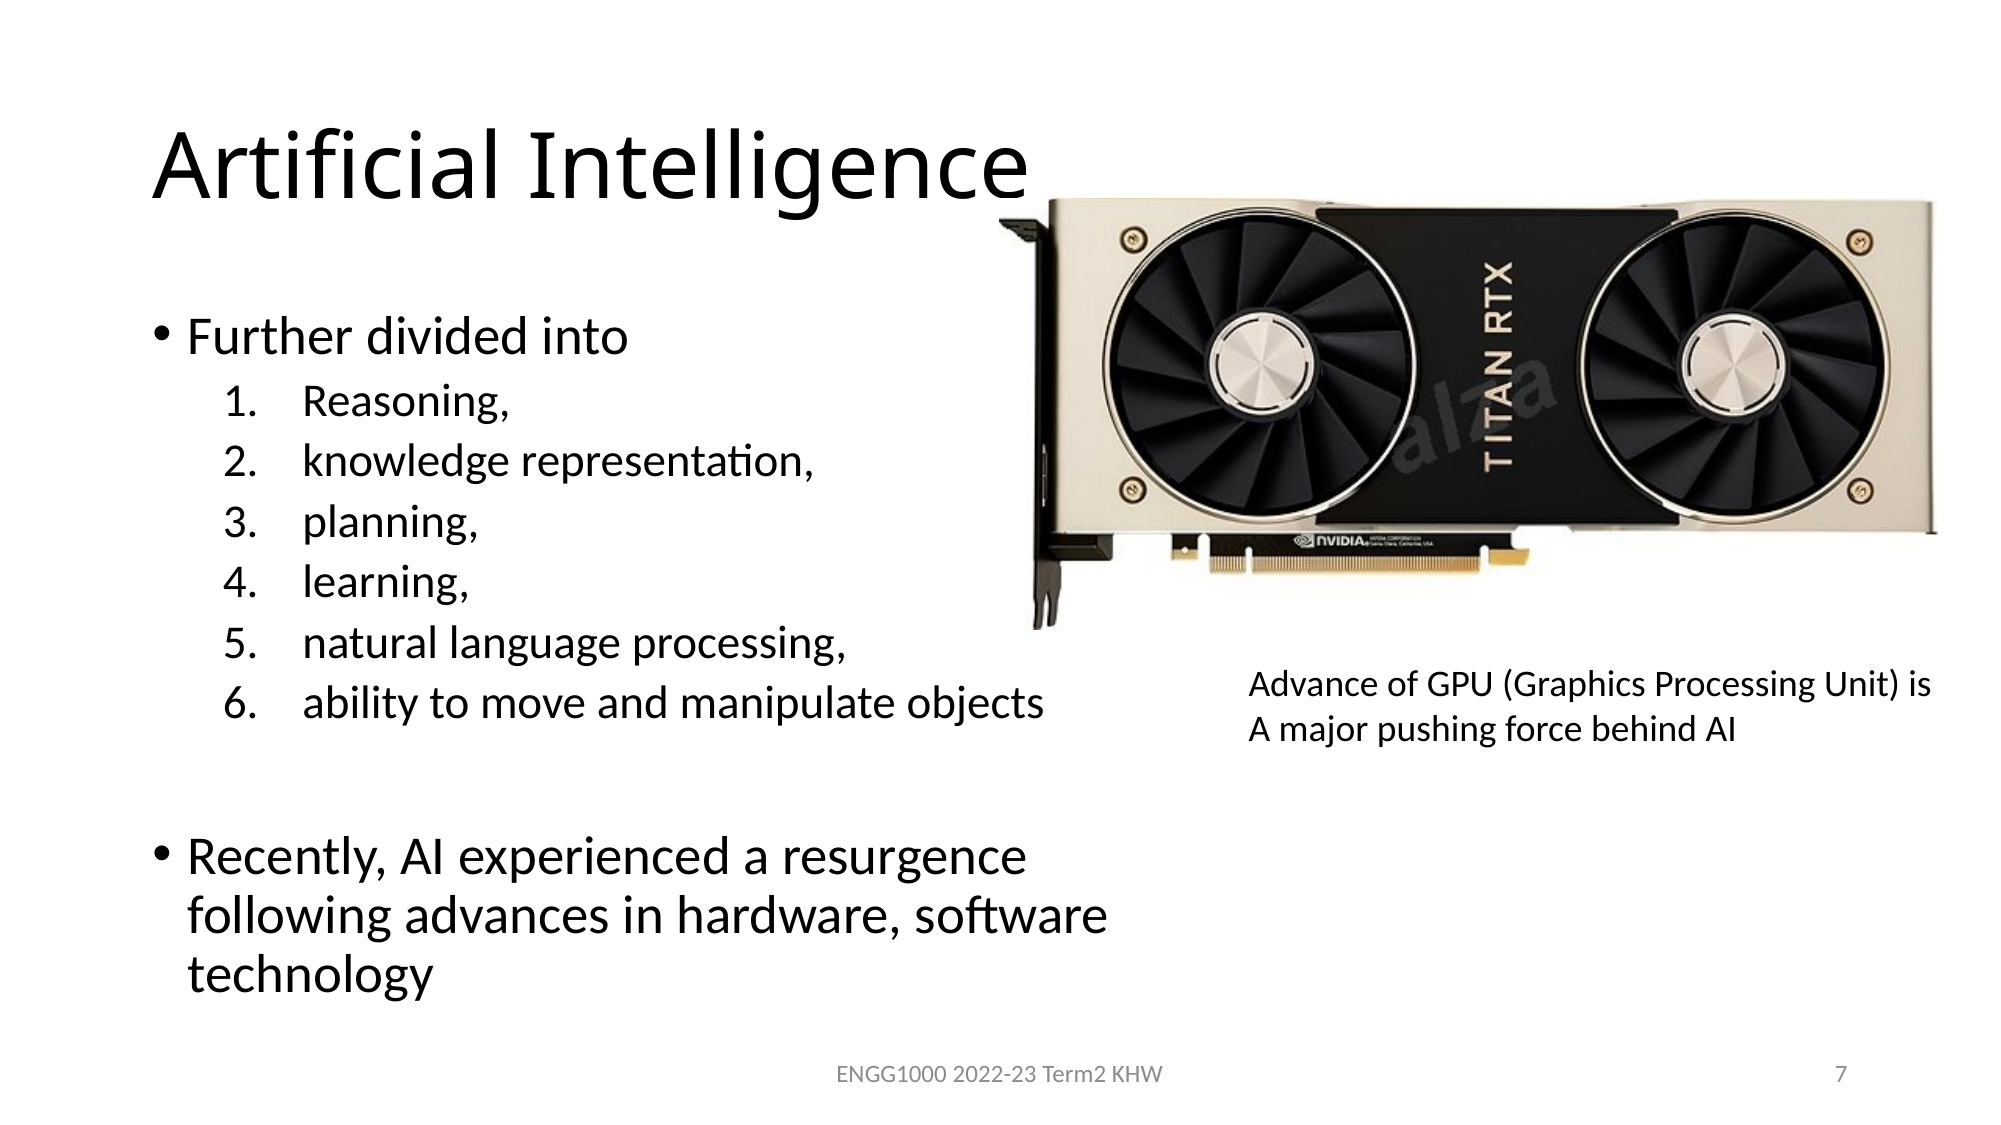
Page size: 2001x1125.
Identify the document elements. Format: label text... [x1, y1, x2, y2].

text_box Advance of GPU (Graphics Processing Unit) is A major pushing force behind AI [1233, 652, 1956, 757]
footer ENGG1000 2022-23 Term2 KHW [662, 1042, 1338, 1103]
picture [999, 198, 1938, 631]
title Artificial Intelligence [137, 59, 1863, 278]
slide_number 7 [1412, 1042, 1863, 1103]
list Further divided into Reasoning, knowledge representation, planning, learning, natural language processing, ability to move and manipulate objects Recently, AI experienced a resurgence following advances in hardware, software technology [137, 299, 1253, 1014]
